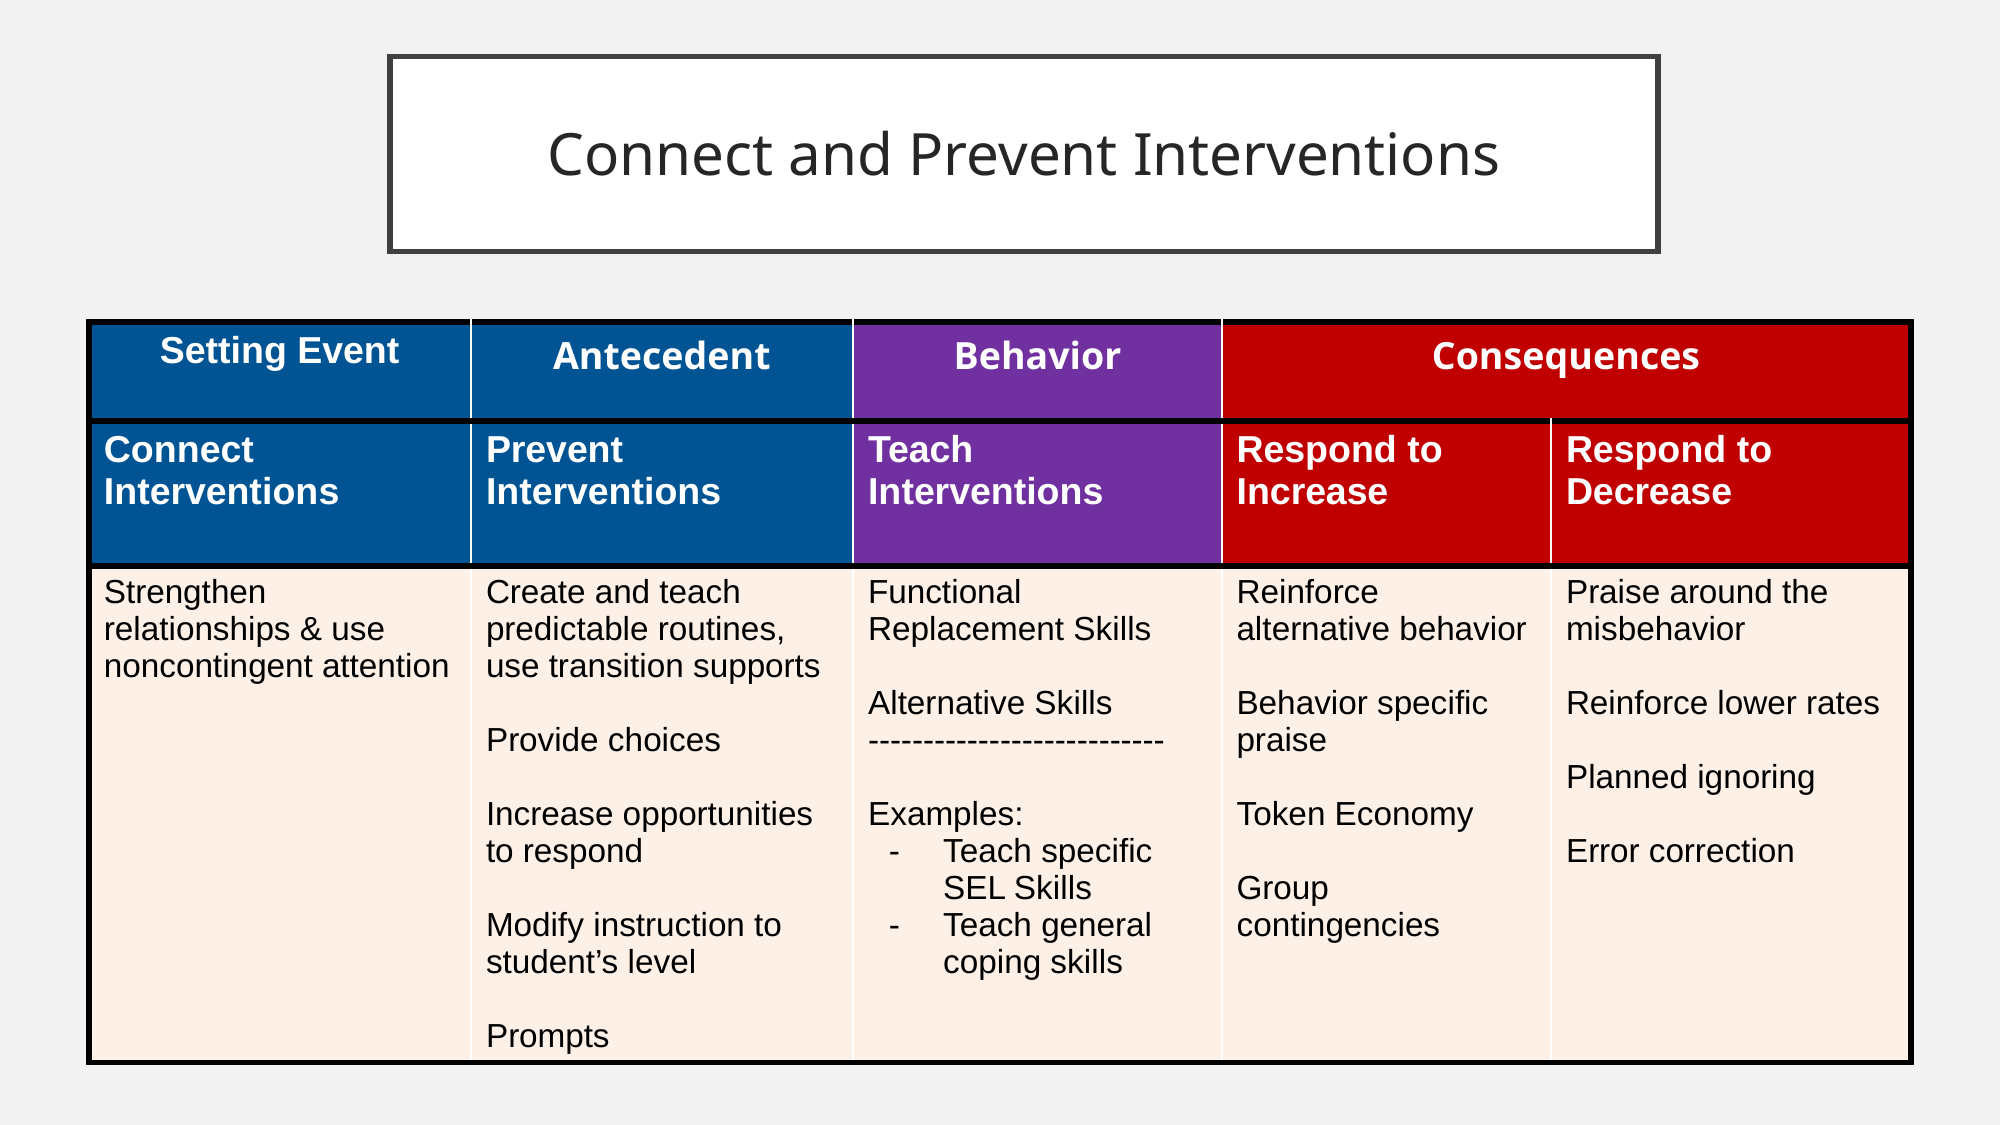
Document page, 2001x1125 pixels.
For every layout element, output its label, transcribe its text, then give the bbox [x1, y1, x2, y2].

table_cell Connect Interventions [92, 424, 470, 563]
table_cell Respond to Decrease [1552, 424, 1908, 563]
table_header Behavior [854, 325, 1221, 418]
table_cell Create and teach predictable routines, use transition supports Provide choices Increase opportunities to respond Modify instruction to student’s level Prompts [472, 569, 852, 1060]
table_cell Reinforce alternative behavior Behavior specific praise Token Economy Group contingencies [1223, 569, 1550, 1060]
table_header Setting Event [92, 325, 470, 418]
table_cell Functional Replacement Skills Alternative Skills --------------------------- Examples: Teach specific SEL Skills Teach general coping skills [854, 569, 1221, 1060]
table_cell Respond to Increase [1223, 424, 1550, 563]
title Connect and Prevent Interventions [387, 54, 1661, 254]
table_header Consequences [1223, 325, 1908, 418]
table_cell Prevent Interventions [472, 424, 852, 563]
table_header Antecedent [472, 325, 852, 418]
table_cell Teach Interventions [854, 424, 1221, 563]
table_cell Strengthen relationships & use noncontingent attention [92, 569, 470, 1060]
table_cell Praise around the misbehavior Reinforce lower rates Planned ignoring Error correction [1552, 569, 1908, 1060]
